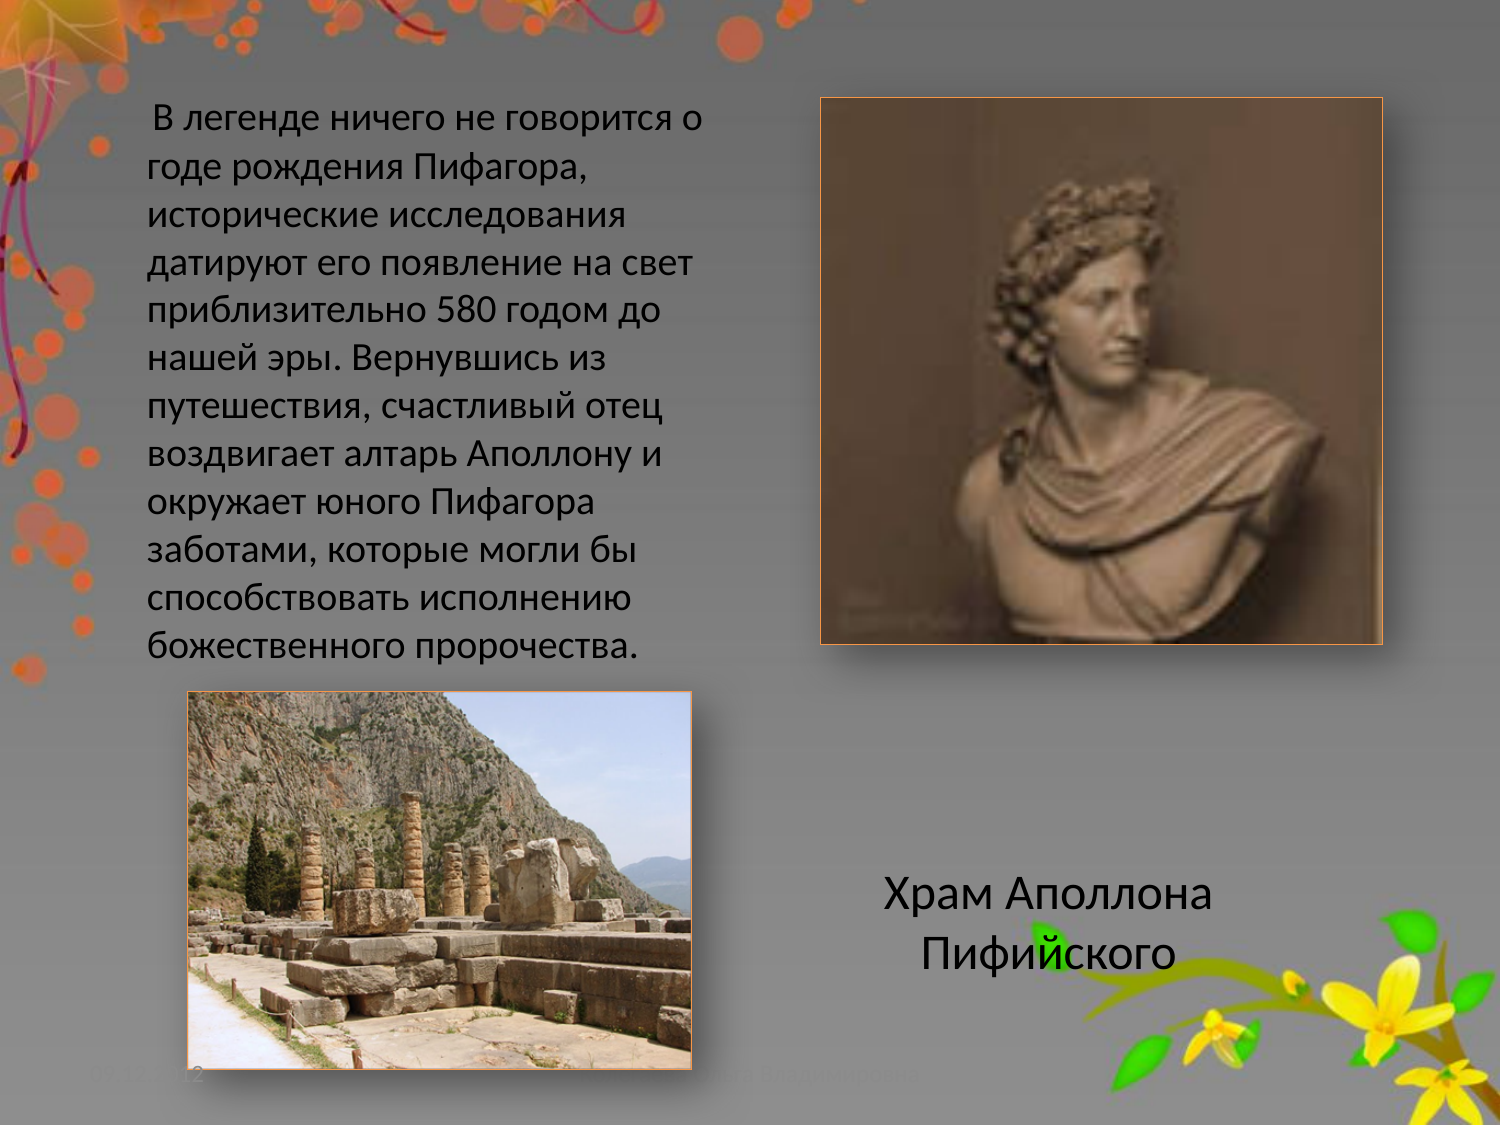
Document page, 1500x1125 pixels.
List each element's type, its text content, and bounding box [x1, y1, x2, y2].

list В легенде ничего не говорится о годе рождения Пифагора, исторические исследования датируют его появление на свет приблизительно 580 годом до нашей эры. Вернувшись из путешествия, счастливый отец воздвигает алтарь Аполлону и окружает юного Пифагора заботами, которые могли бы способствовать исполнению божественного пророчества. [82, 82, 762, 692]
title Храм Аполлона Пифийского [796, 832, 1301, 1008]
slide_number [75, 1042, 425, 1103]
picture [0, 0, 1500, 1125]
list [820, 97, 1384, 645]
footer Колегаева Ольга Владимировна [512, 1042, 988, 1103]
